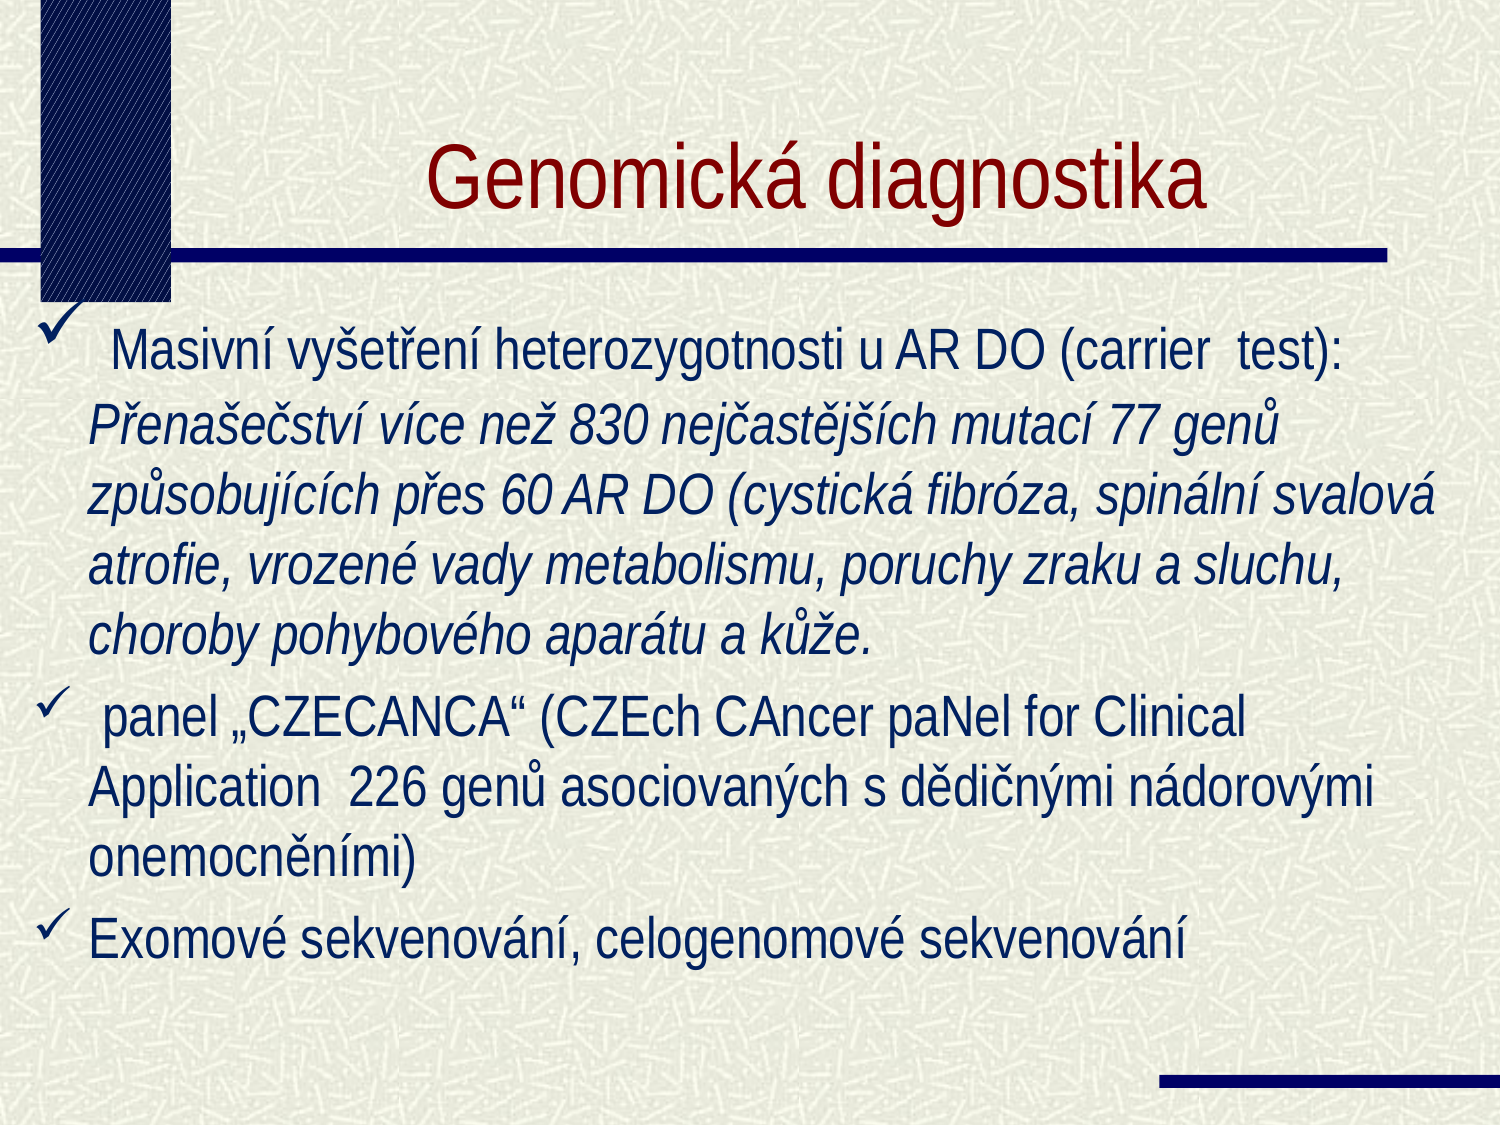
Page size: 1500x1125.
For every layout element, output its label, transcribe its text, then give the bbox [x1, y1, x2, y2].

title Genomická diagnostika [179, 46, 1455, 235]
picture [0, 0, 40, 248]
picture [0, 263, 1500, 1125]
picture [171, 0, 1500, 1074]
list Masivní vyšetření heterozygotnosti u AR DO (carrier test): Přenašečství více než 830 nejčastějších mutací 77 genů způsobujících přes 60 AR DO (cystická fibróza, spinální svalová atrofie, vrozené vady metabolismu, poruchy zraku a sluchu, choroby pohybového aparátu a kůže. panel „CZECANCA“ (CZEch CAncer paNel for Clinical Application 226 genů asociovaných s dědičnými nádorovými onemocněními) Exomové sekvenování, celogenomové sekvenování [17, 278, 1470, 1094]
